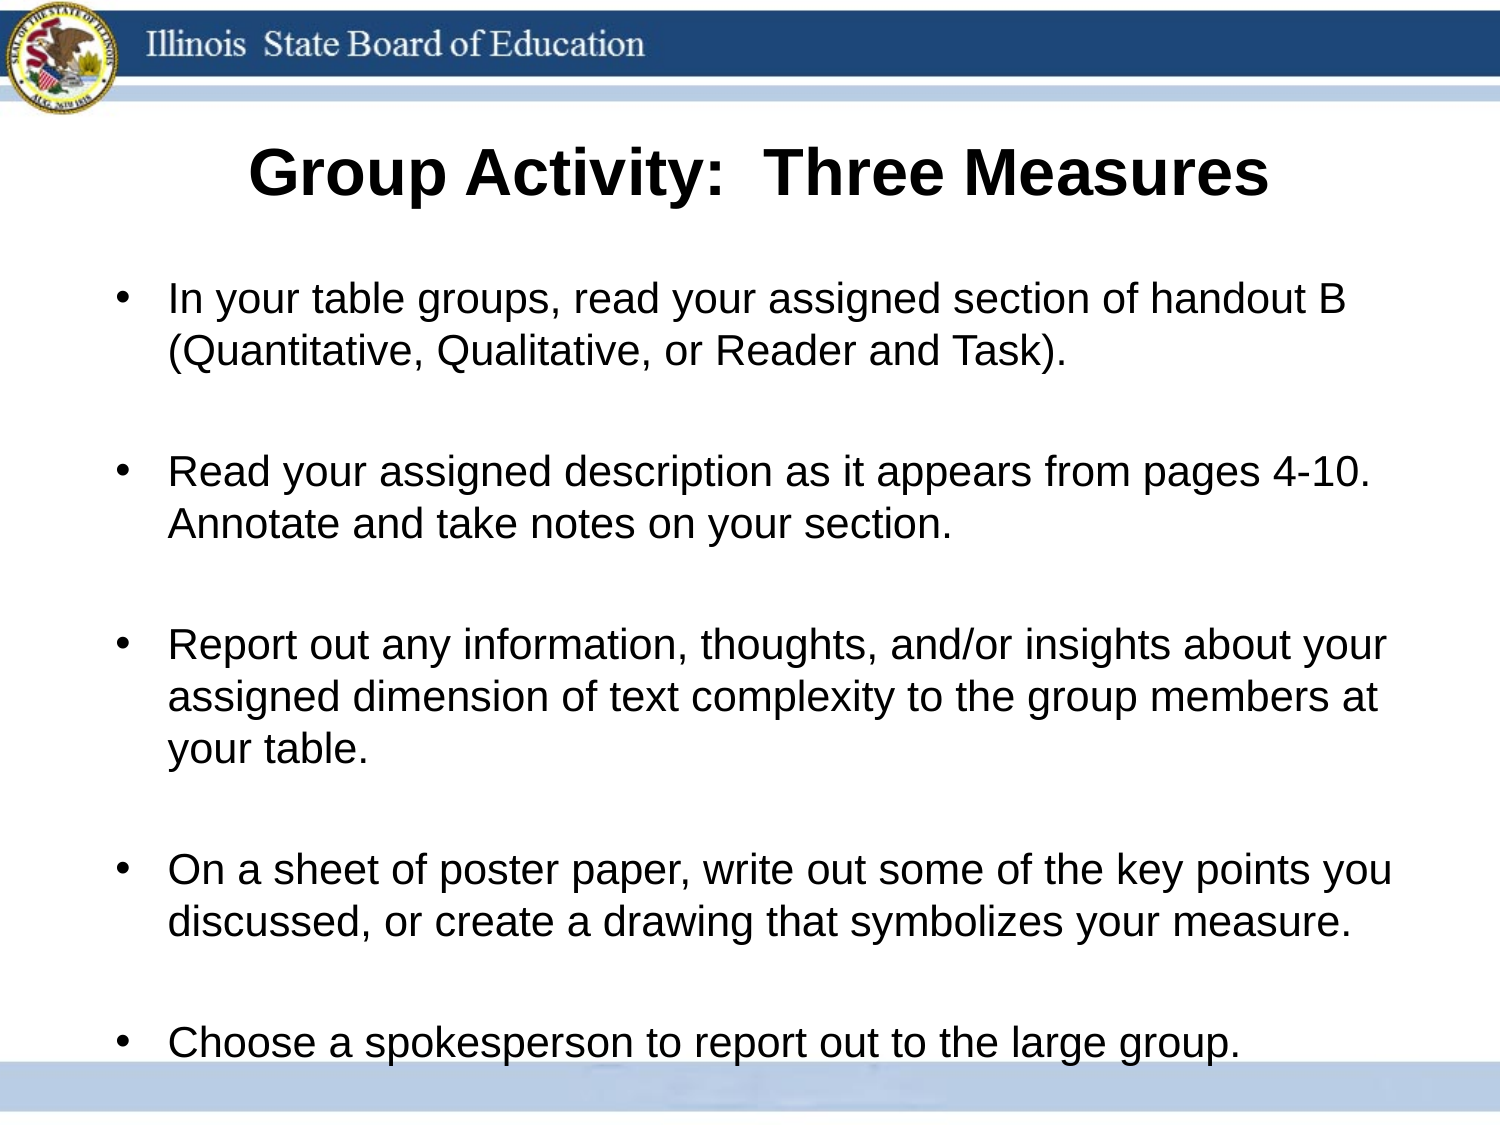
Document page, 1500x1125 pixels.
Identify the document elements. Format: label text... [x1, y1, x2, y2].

title Group Activity: Three Measures [100, 99, 1439, 238]
picture [0, 0, 1500, 1125]
list In your table groups, read your assigned section of handout B (Quantitative, Qualitative, or Reader and Task). Read your assigned description as it appears from pages 4-10. Annotate and take notes on your section. Report out any information, thoughts, and/or insights about your assigned dimension of text complexity to the group members at your table. On a sheet of poster paper, write out some of the key points you discussed, or create a drawing that symbolizes your measure. Choose a spokesperson to report out to the large group. [100, 262, 1439, 1125]
